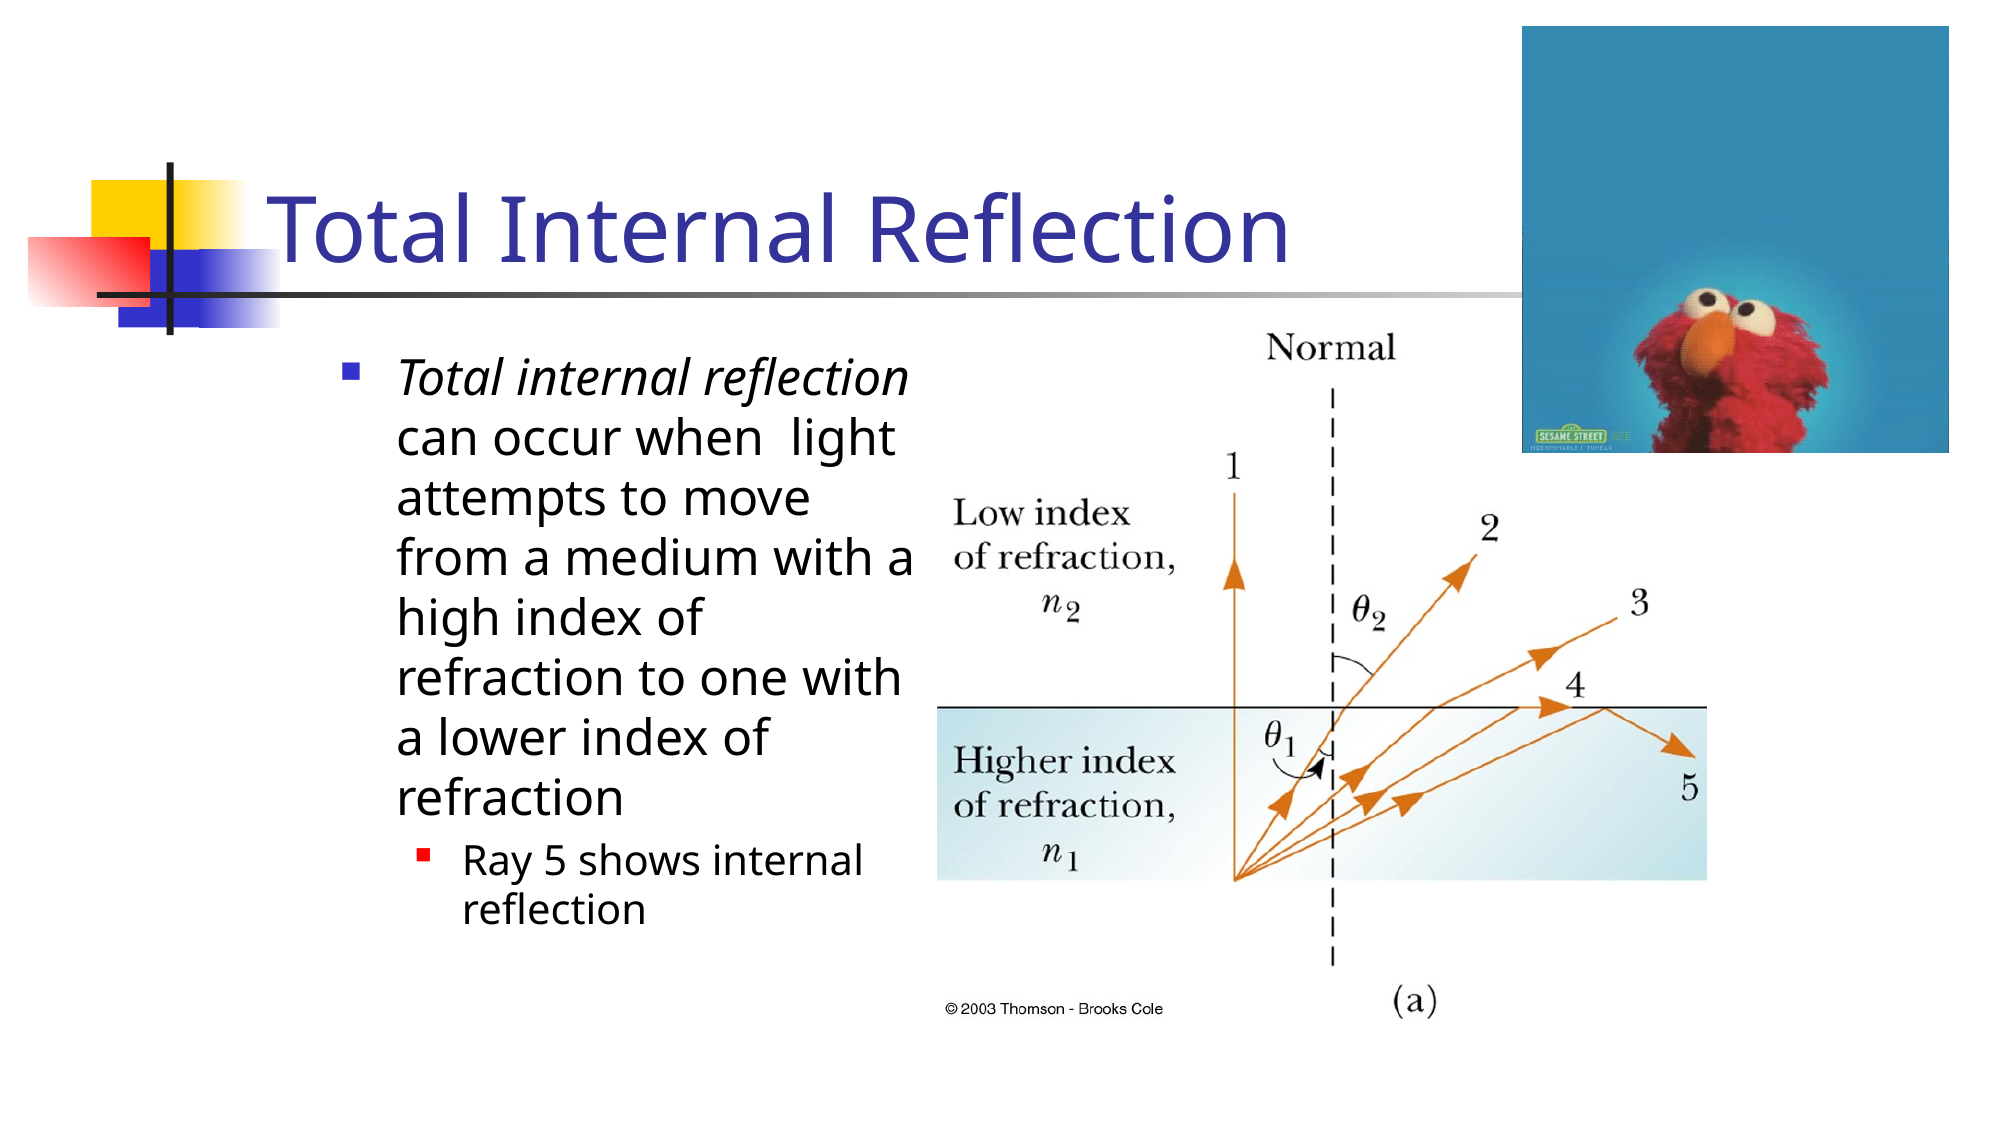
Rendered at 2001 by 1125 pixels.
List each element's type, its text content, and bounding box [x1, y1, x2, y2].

list Total internal reflection can occur when light attempts to move from a medium with a high index of refraction to one with a lower index of refraction Ray 5 shows internal reflection [324, 337, 937, 1013]
picture [1522, 26, 1949, 453]
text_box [937, 324, 1707, 1021]
title Total Internal Reflection [251, 101, 1522, 289]
title Total Internal Reflection [1949, 101, 1957, 289]
